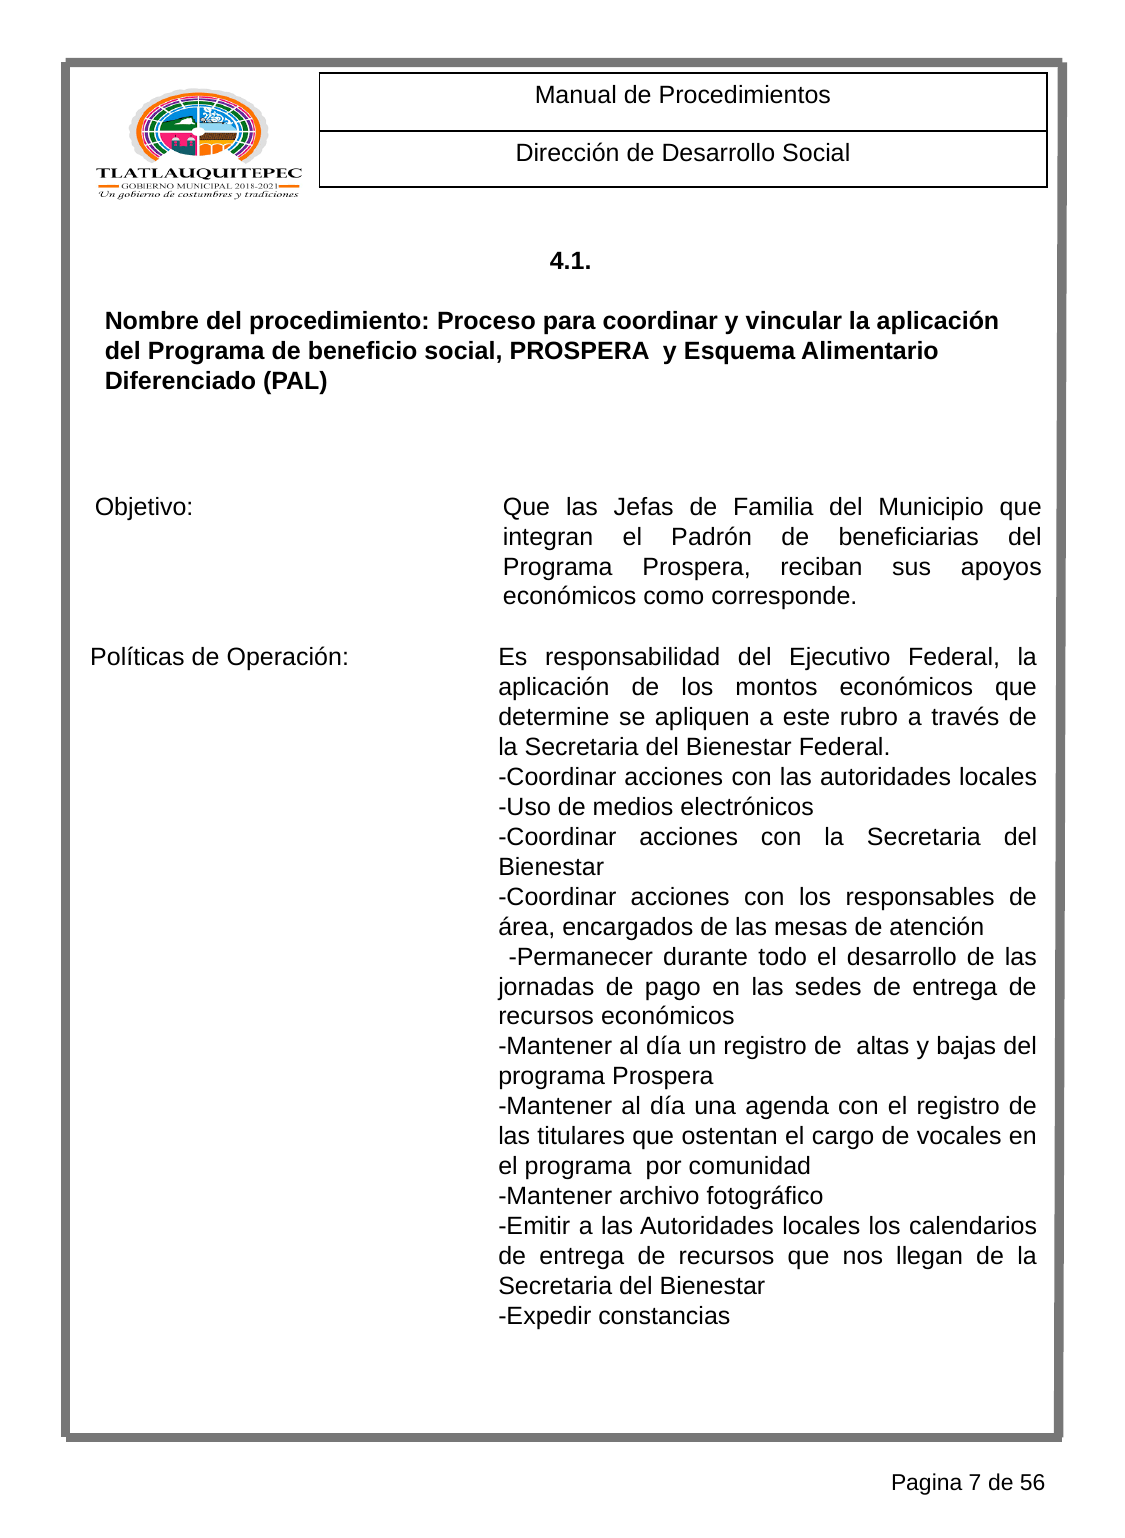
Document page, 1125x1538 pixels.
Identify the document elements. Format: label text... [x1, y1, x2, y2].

table_cell Dirección de Desarrollo Social [320, 132, 1046, 186]
table_header Que las Jefas de Familia del Municipio que integran el Padrón de beneficiarias del Programa Prospera, reciban sus apoyos económicos como corresponde. [493, 491, 1053, 618]
table_header Pagina 7 de 56 [877, 1463, 1064, 1520]
picture [88, 74, 309, 214]
table_header Manual de Procedimientos [320, 74, 1046, 130]
table_header Políticas de Operación: [79, 641, 487, 1377]
table_header Objetivo: [85, 491, 491, 618]
text_box 4.1. Nombre del procedimiento: Proceso para coordinar y vincular la aplicación del Programa de beneficio social, PROSPERA y Esquema Alimentario Diferenciado (PAL) [89, 237, 1059, 432]
table_header Es responsabilidad del Ejecutivo Federal, la aplicación de los montos económicos que determine se apliquen a este rubro a través de la Secretaria del Bienestar Federal. -Coordinar acciones con las autoridades locales -Uso de medios electrónicos -Coordinar acciones con la Secretaria del Bienestar -Coordinar acciones con los responsables de área, encargados de las mesas de atención -Permanecer durante todo el desarrollo de las jornadas de pago en las sedes de entrega de recursos económicos -Mantener al día un registro de altas y bajas del programa Prospera -Mantener al día una agenda con el registro de las titulares que ostentan el cargo de vocales en el programa por comunidad -Mantener archivo fotográfico -Emitir a las Autoridades locales los calendarios de entrega de recursos que nos llegan de la Secretaria del Bienestar -Expedir constancias [487, 642, 1048, 1376]
